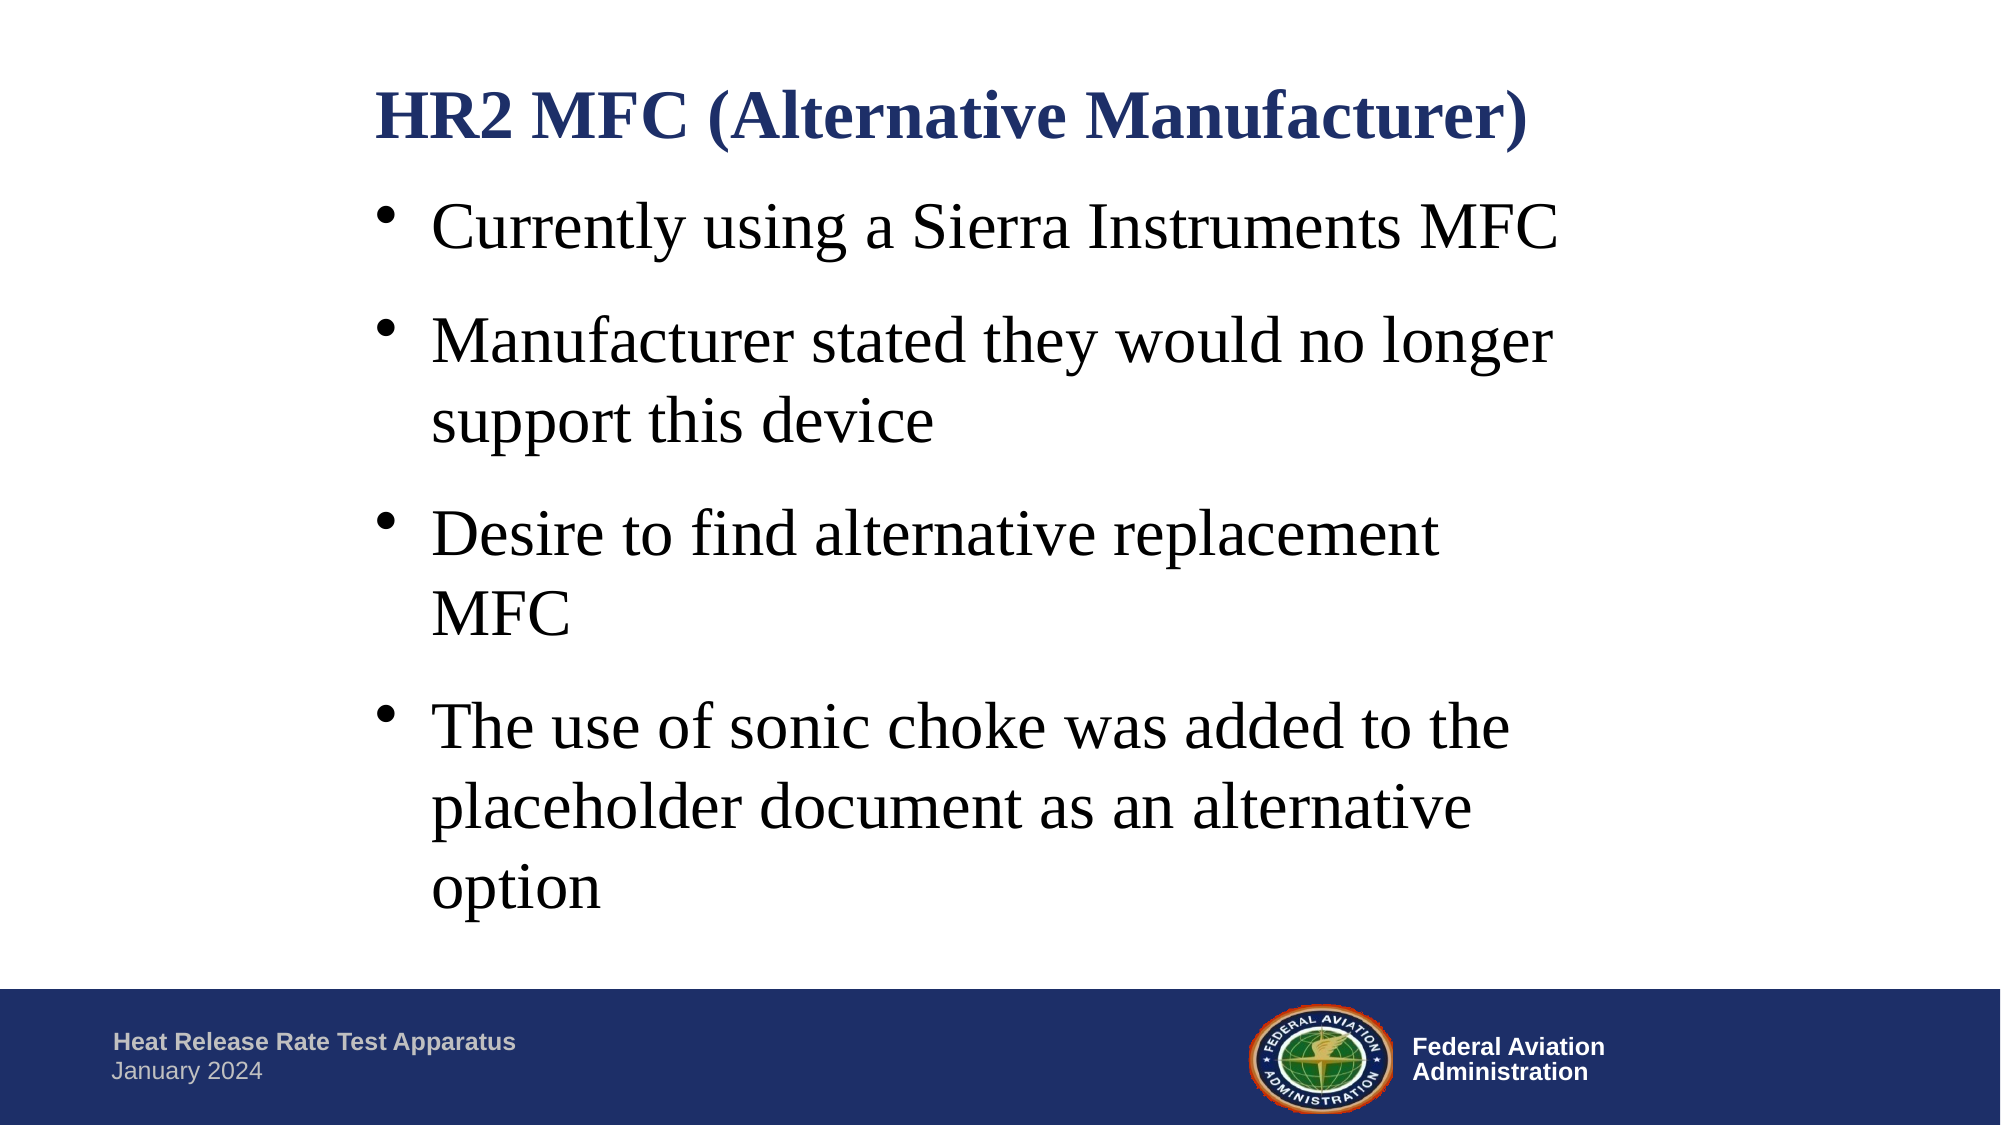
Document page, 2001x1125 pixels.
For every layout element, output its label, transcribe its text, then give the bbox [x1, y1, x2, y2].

text_box HR2 MFC (Alternative Manufacturer) [360, 60, 1750, 161]
text_box Currently using a Sierra Instruments MFC Manufacturer stated they would no longer support this device Desire to find alternative replacement MFC The use of sonic choke was added to the placeholder document as an alternative option [360, 174, 1599, 930]
picture [1248, 1004, 1393, 1114]
